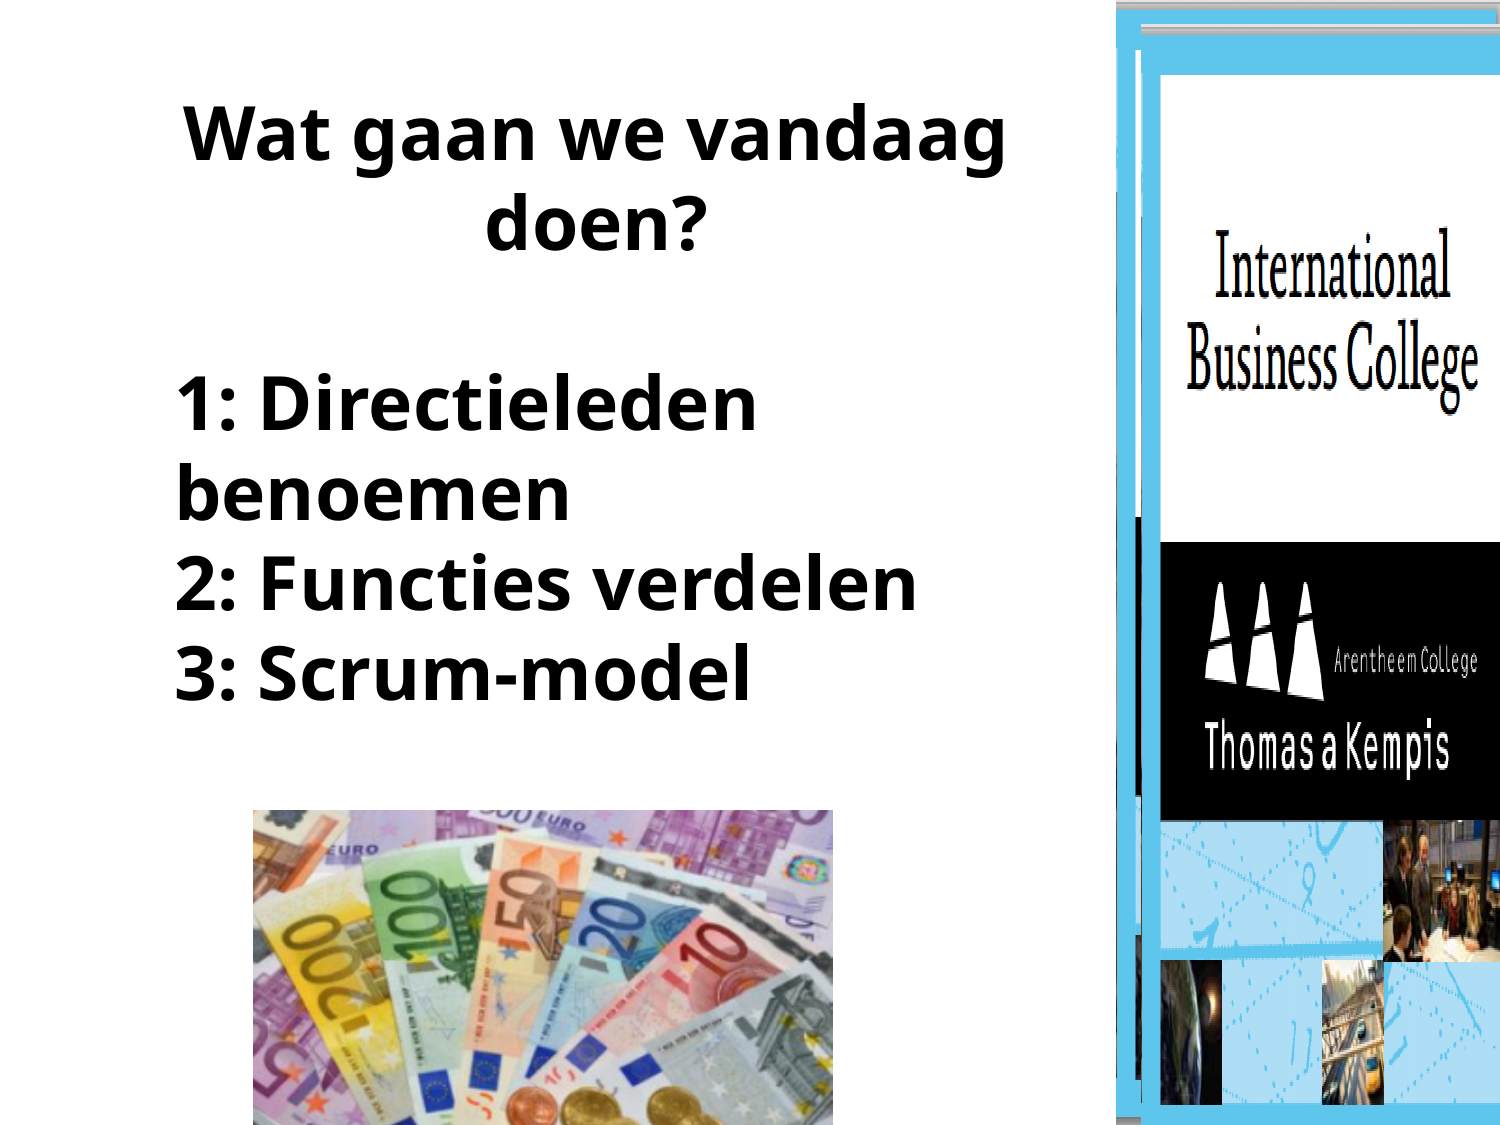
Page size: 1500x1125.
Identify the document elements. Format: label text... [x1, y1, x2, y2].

text_box Wat gaan we vandaag doen? 1: Directieleden benoemen 2: Functies verdelen 3: Scrum-model [159, 78, 1034, 723]
picture [253, 810, 833, 1125]
picture [1115, 0, 1500, 1125]
